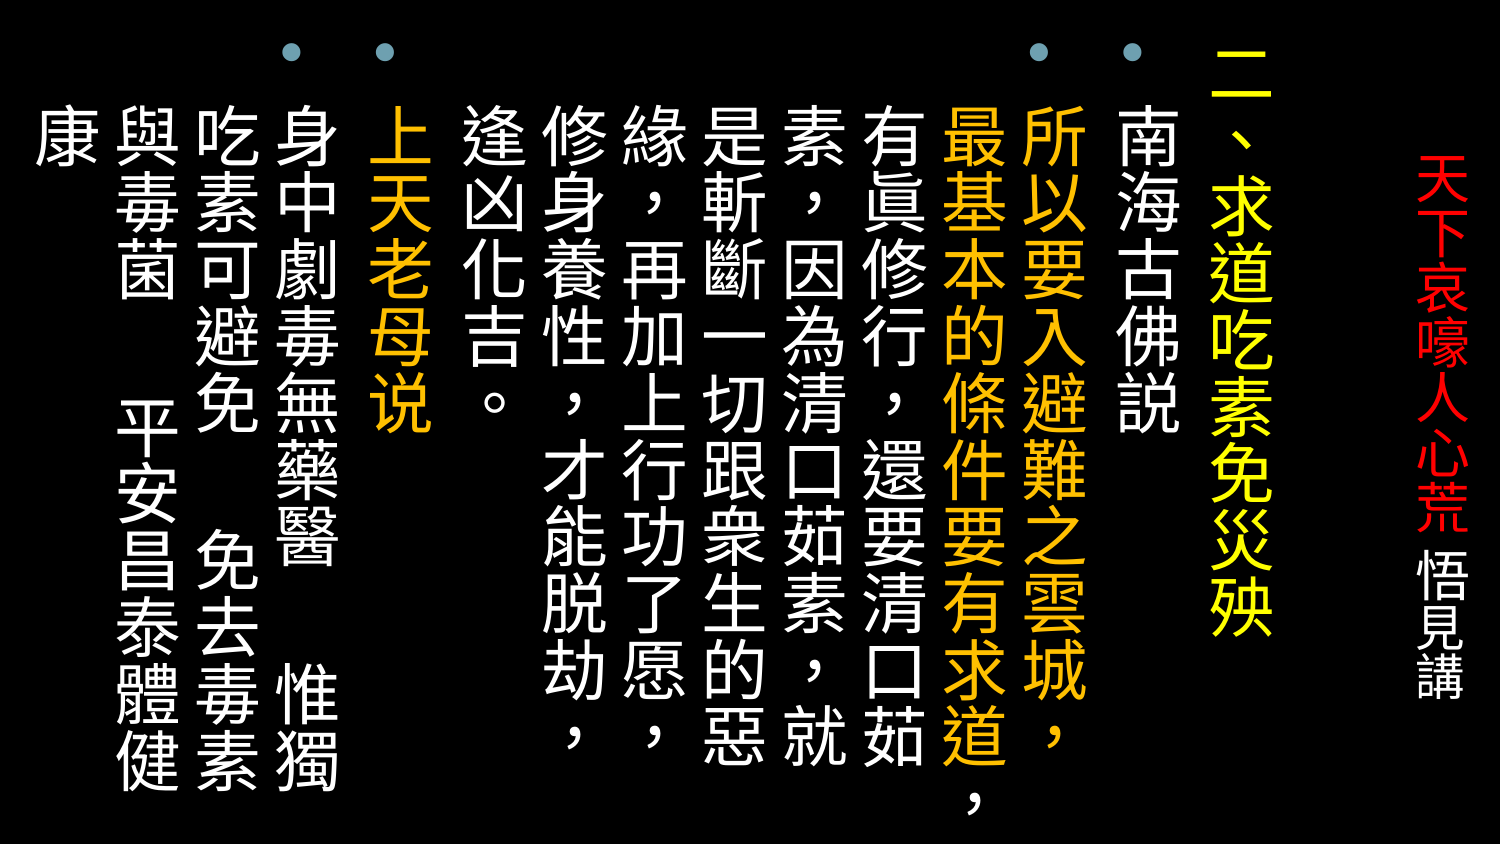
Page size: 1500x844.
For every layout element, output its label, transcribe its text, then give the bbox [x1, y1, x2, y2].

list 二、求道吃素免災殃 南海古佛説 所以要入避難之雲城，最基本的條件要有求道，有眞修行，還要清口茹素，因為清口茹素，就是斬斷一切跟衆生的惡緣，再加上行功了愿，修身養性，才能脱劫，逢凶化吉。 上天老母说 身中劇毒無藥醫 惟獨吃素可避免 免去毒素與毒菌 平安昌泰體健康 [17, 18, 1388, 825]
title 天下哀嚎人心荒 悟見講 [1399, 23, 1483, 825]
